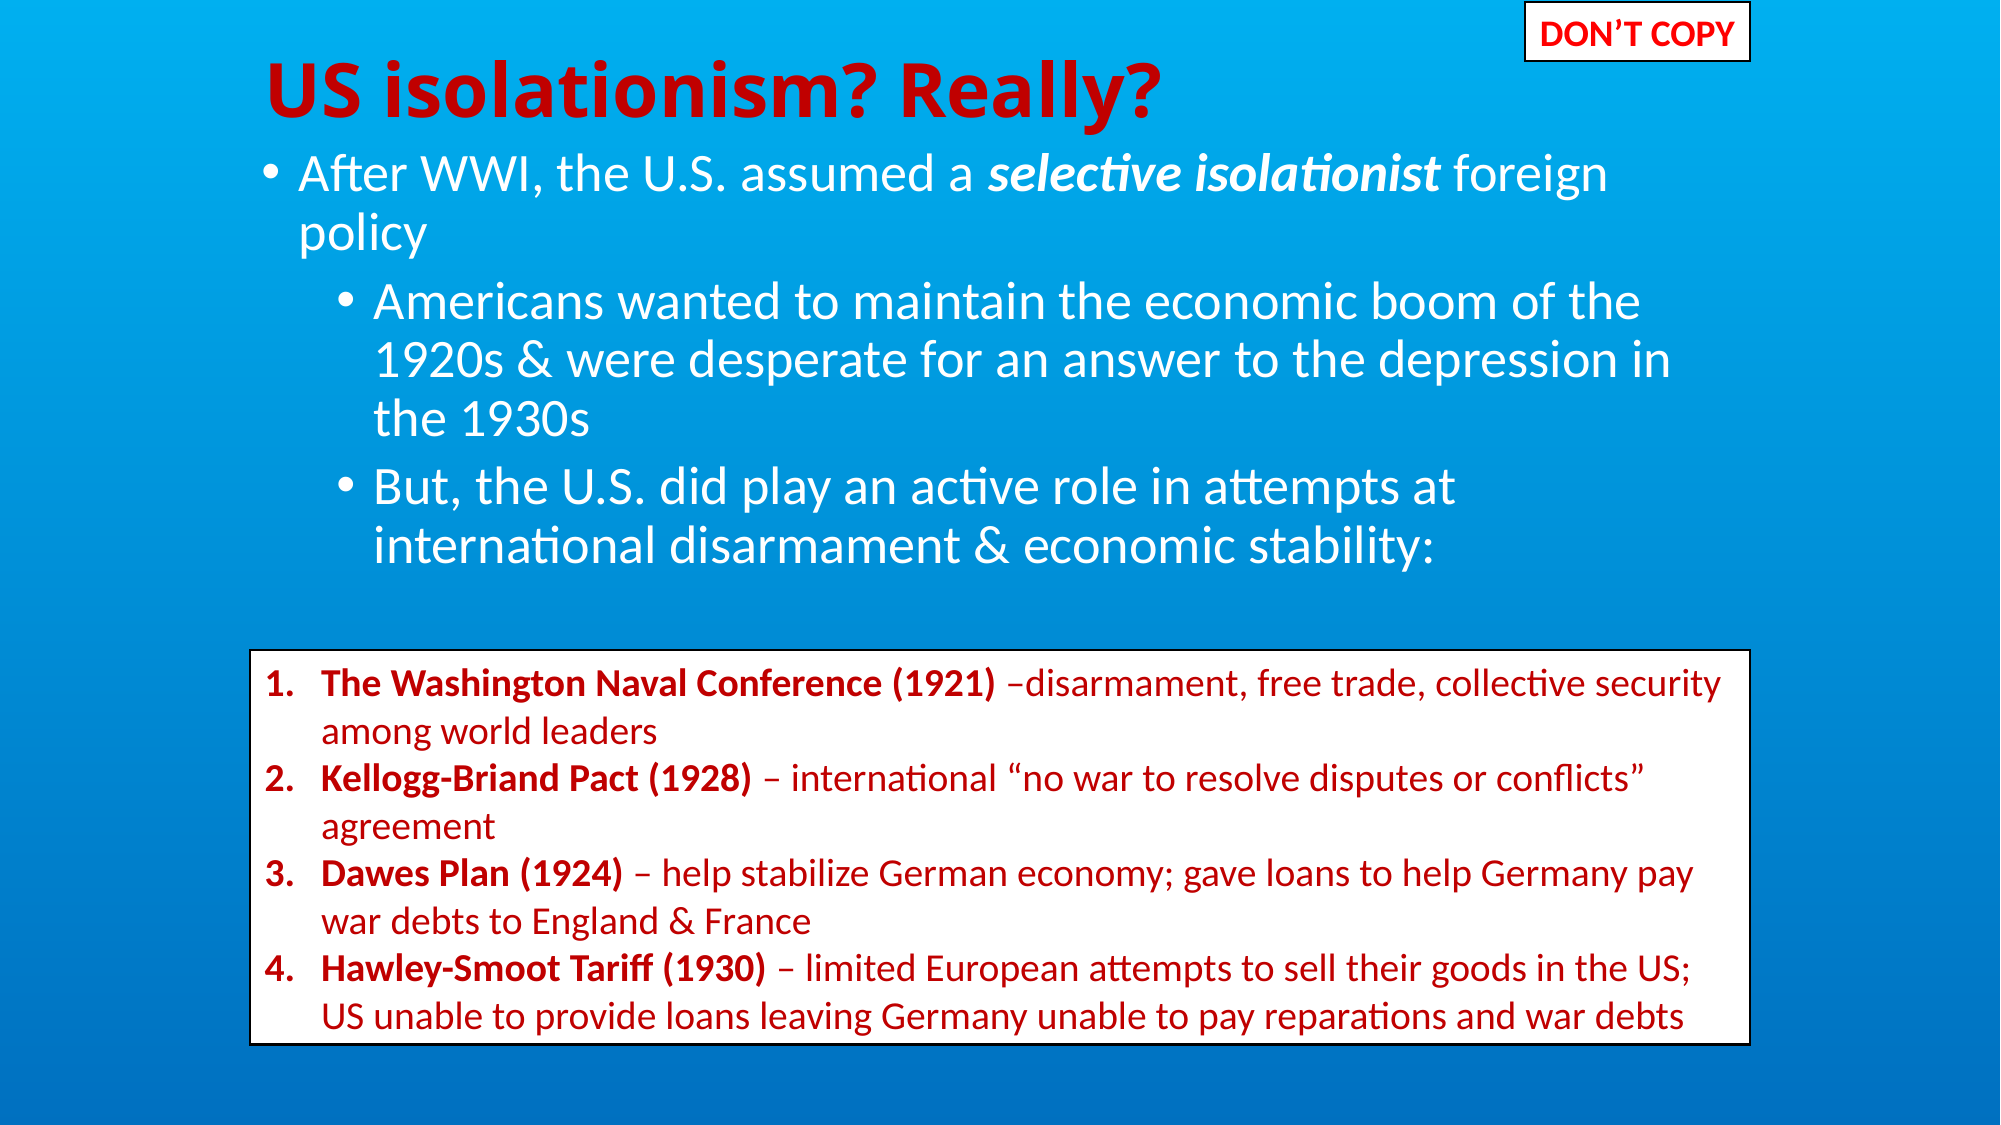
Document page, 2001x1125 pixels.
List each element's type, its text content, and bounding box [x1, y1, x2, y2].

list After WWI, the U.S. assumed a selective isolationist foreign policy Americans wanted to maintain the economic boom of the 1920s & were desperate for an answer to the depression in the 1930s But, the U.S. did play an active role in attempts at international disarmament & economic stability: [246, 137, 1747, 1100]
text_box DON’T COPY [1524, 1, 1751, 62]
text_box The Washington Naval Conference (1921) –disarmament, free trade, collective security among world leaders Kellogg-Briand Pact (1928) – international “no war to resolve disputes or conflicts” agreement Dawes Plan (1924) – help stabilize German economy; gave loans to help Germany pay war debts to England & France Hawley-Smoot Tariff (1930) – limited European attempts to sell their goods in the US; US unable to provide loans leaving Germany unable to pay reparations and war debts [249, 649, 1751, 1046]
title US isolationism? Really? [249, 0, 1750, 188]
